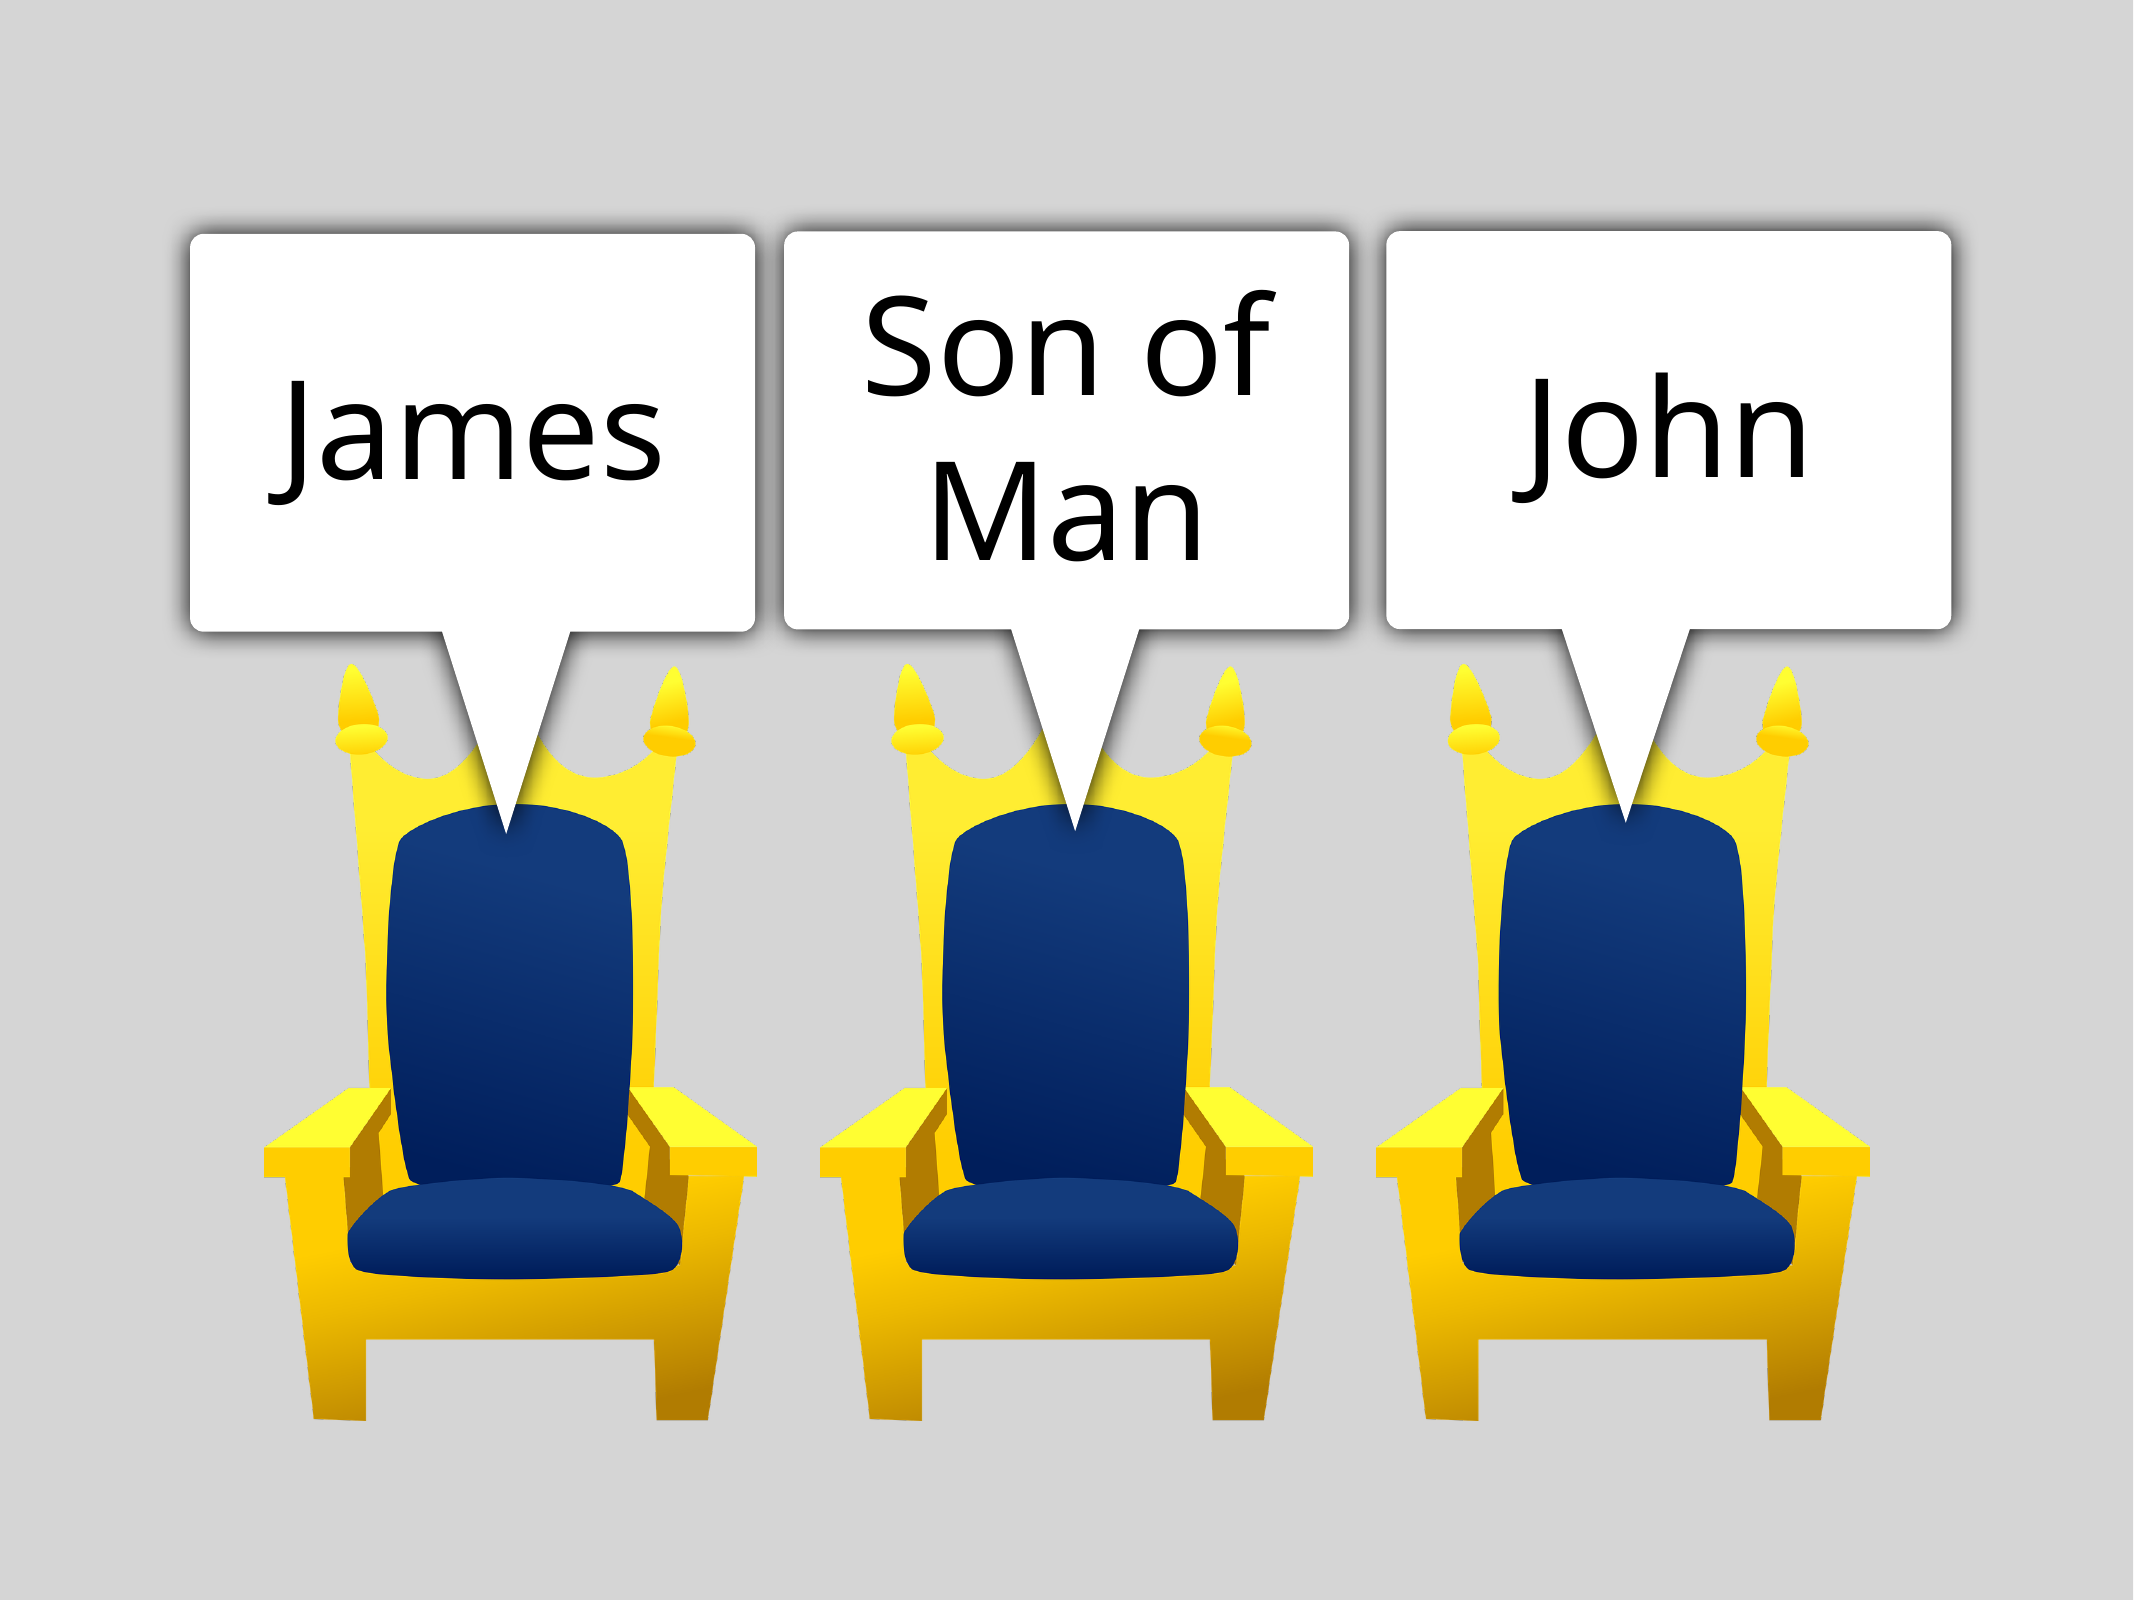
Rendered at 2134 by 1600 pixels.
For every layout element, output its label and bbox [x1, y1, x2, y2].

text_box [1335, 230, 2002, 823]
picture [820, 832, 1314, 1421]
picture [1376, 823, 1870, 1421]
text_box [139, 233, 806, 835]
text_box [0, 0, 2134, 1600]
text_box [733, 226, 1400, 832]
picture [263, 835, 757, 1421]
